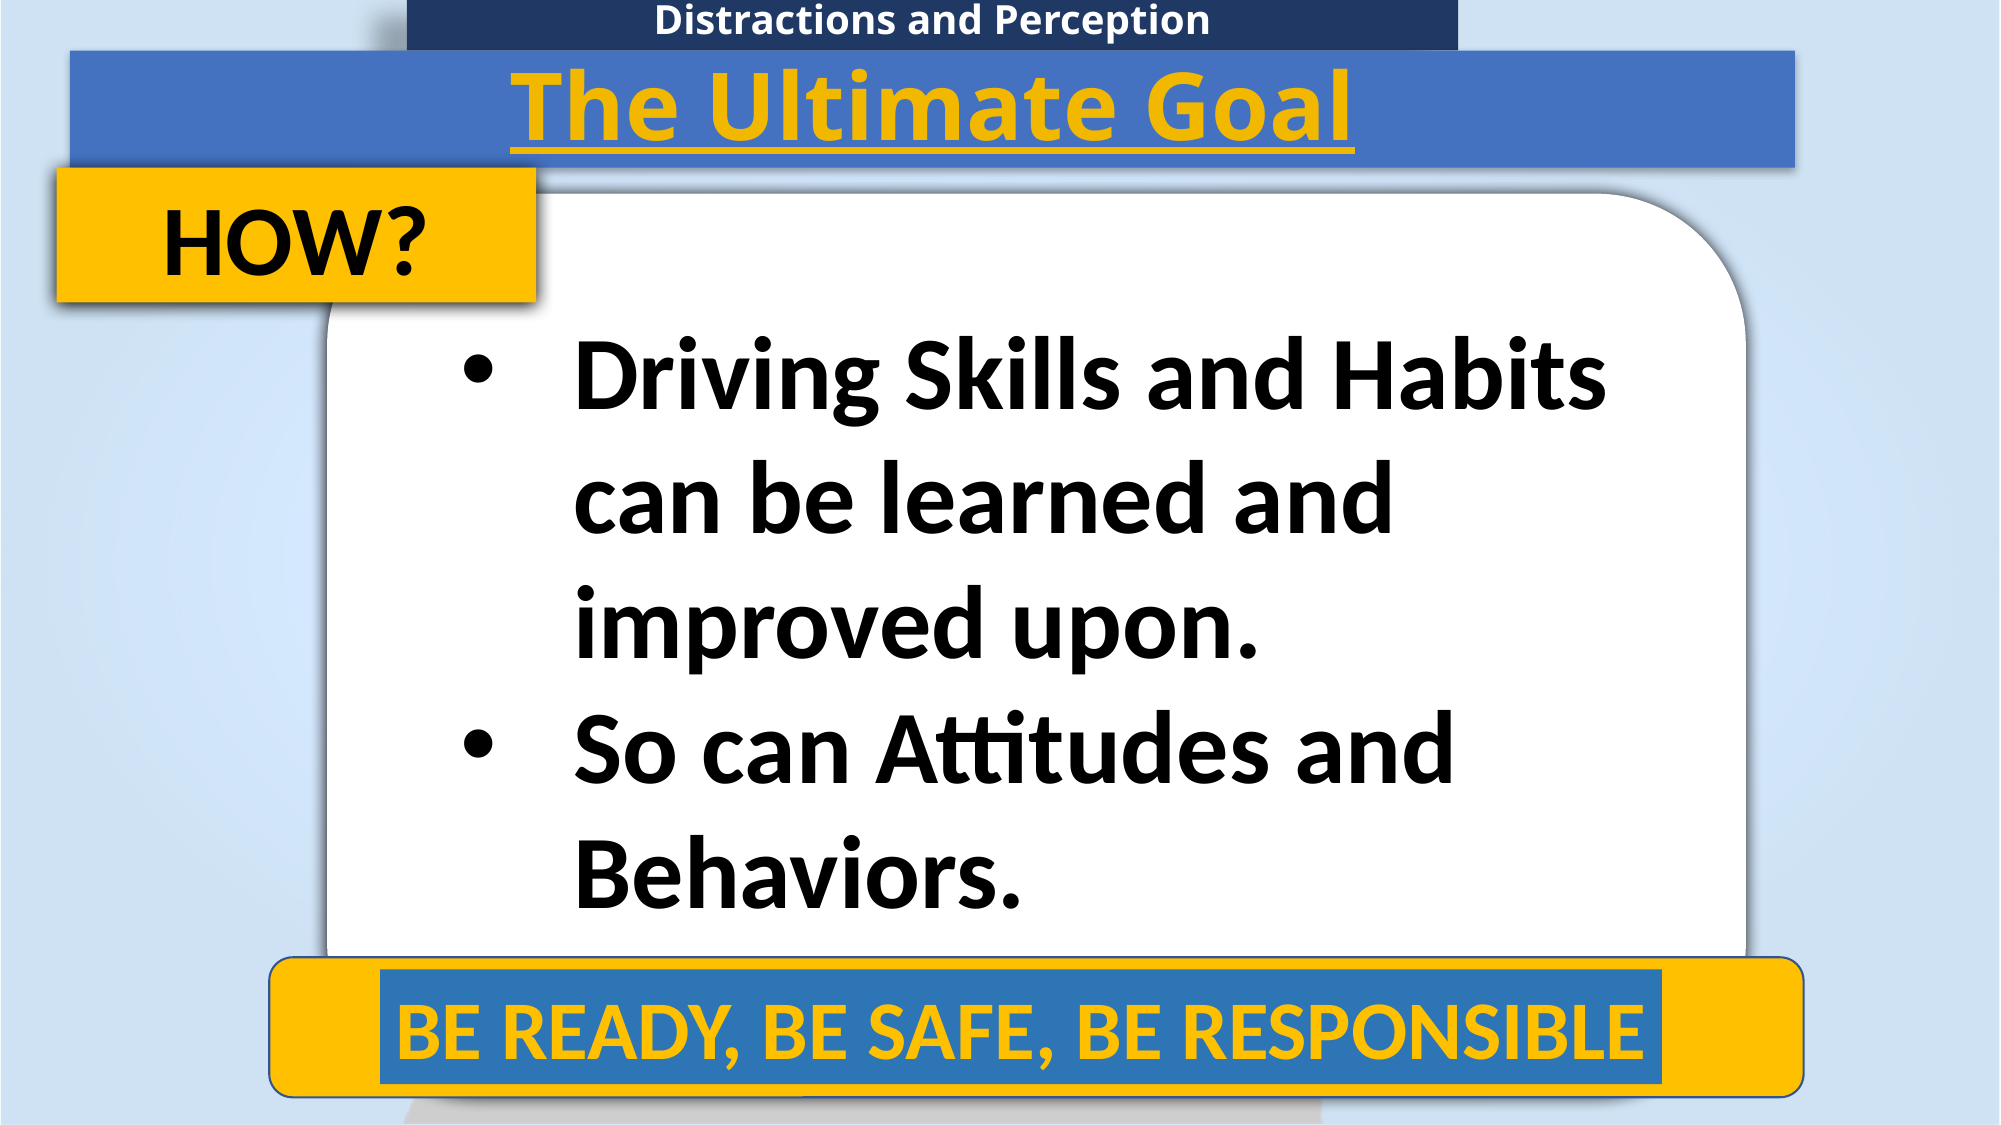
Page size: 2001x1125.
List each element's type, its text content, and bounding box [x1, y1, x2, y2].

text_box The Ultimate Goal [69, 50, 1795, 168]
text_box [269, 957, 1804, 1098]
text_box Driving Skills and Habits can be learned and improved upon. So can Attitudes and Behaviors. [327, 193, 1746, 956]
text_box HOW? [56, 167, 537, 303]
text_box Distractions and Perception [406, 0, 1459, 50]
